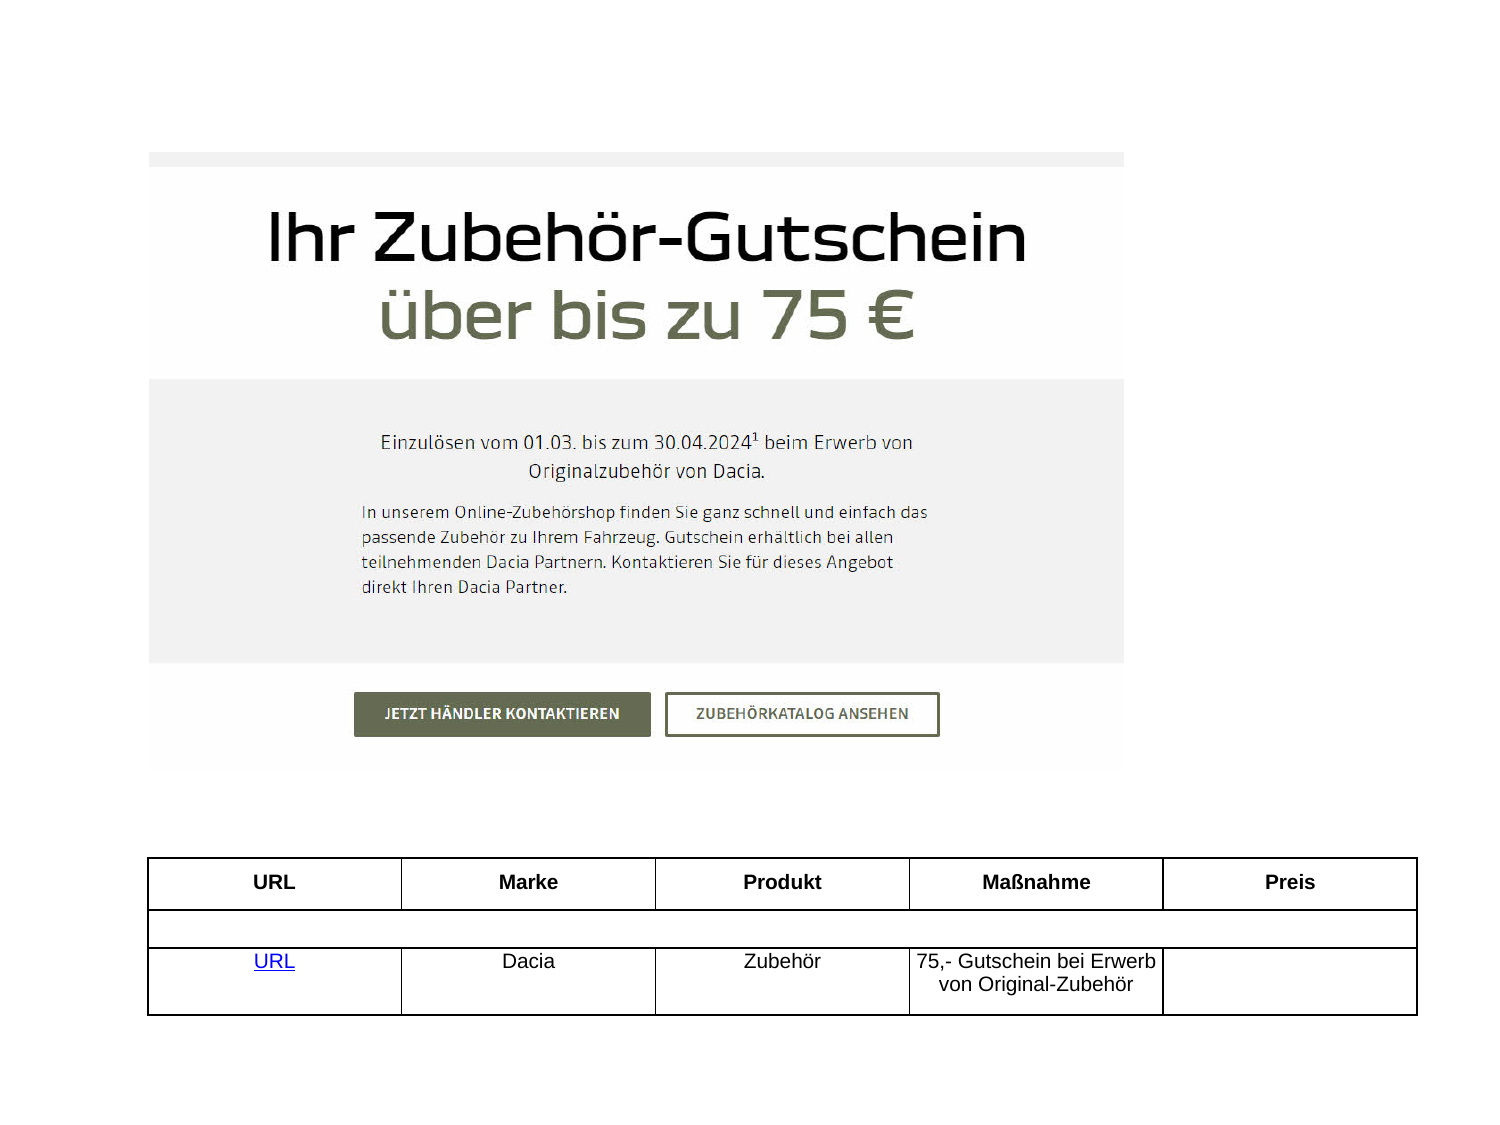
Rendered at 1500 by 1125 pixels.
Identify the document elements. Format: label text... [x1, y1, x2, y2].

table_cell Zubehör [656, 949, 909, 1014]
table_cell URL [149, 949, 401, 1014]
table_header URL [149, 859, 401, 909]
table_cell 75,- Gutschein bei Erwerb von Original-Zubehör [910, 949, 1162, 1014]
table_header Marke [402, 859, 655, 909]
table_cell Dacia [402, 949, 655, 1014]
table_cell [149, 911, 1416, 947]
table_header Preis [1164, 859, 1416, 909]
picture [148, 151, 1124, 771]
table_header Maßnahme [910, 859, 1162, 909]
table_cell [1164, 949, 1416, 1014]
table_header Produkt [656, 859, 909, 909]
